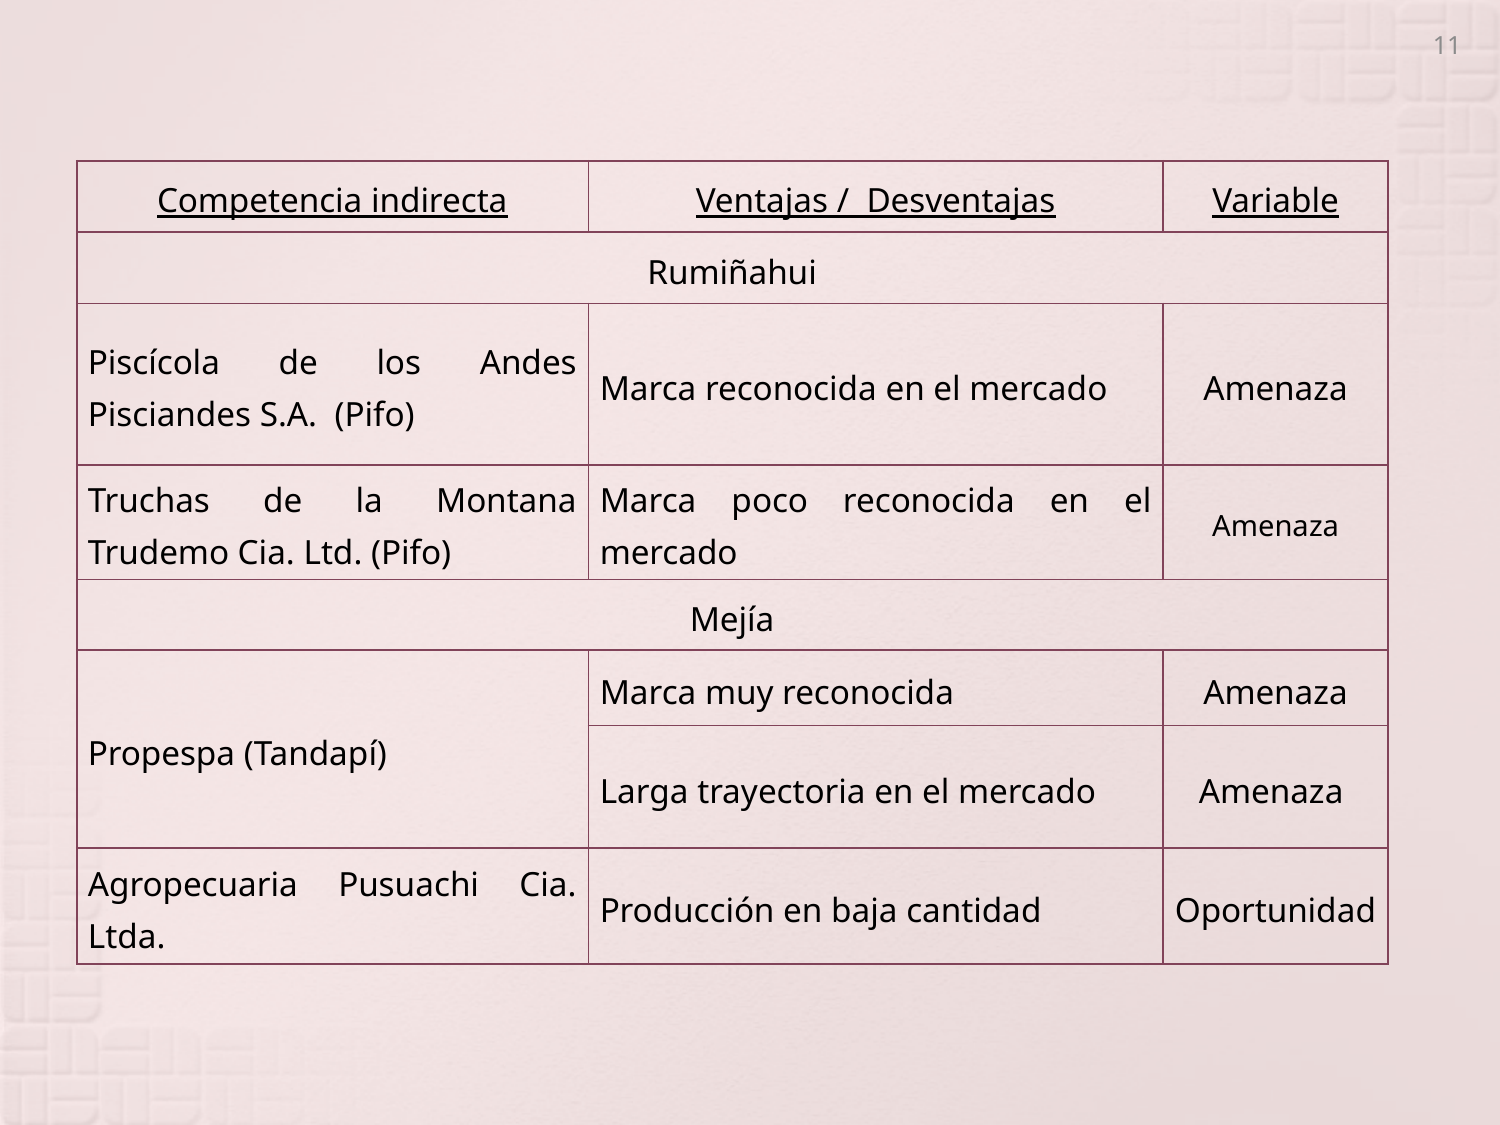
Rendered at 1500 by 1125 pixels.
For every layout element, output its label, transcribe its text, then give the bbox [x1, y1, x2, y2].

table_cell Amenaza [1164, 651, 1387, 725]
table_cell Oportunidad [1164, 849, 1387, 963]
table_cell Marca poco reconocida en el mercado [589, 466, 1162, 579]
table_cell Larga trayectoria en el mercado [589, 726, 1162, 847]
table_cell Amenaza [1164, 304, 1387, 464]
table_cell Rumiñahui [78, 233, 1387, 303]
slide_number 11 [1394, 0, 1500, 94]
table_cell Marca reconocida en el mercado [589, 304, 1162, 464]
table_cell Amenaza [1164, 466, 1387, 579]
table_cell Propespa (Tandapí) [78, 651, 588, 847]
table_cell Amenaza [1164, 726, 1387, 847]
table_cell Producción en baja cantidad [589, 849, 1162, 963]
table_header Variable [1164, 162, 1387, 231]
table_cell Mejía [78, 580, 1387, 649]
table_header Competencia indirecta [78, 162, 588, 231]
table_cell Marca muy reconocida [589, 651, 1162, 725]
table_header Ventajas / Desventajas [589, 162, 1162, 231]
table_cell Agropecuaria Pusuachi Cia. Ltda. [78, 849, 588, 963]
table_cell Truchas de la Montana Trudemo Cia. Ltd. (Pifo) [78, 466, 588, 579]
table_cell Piscícola de los Andes Pisciandes S.A. (Pifo) [78, 304, 588, 464]
